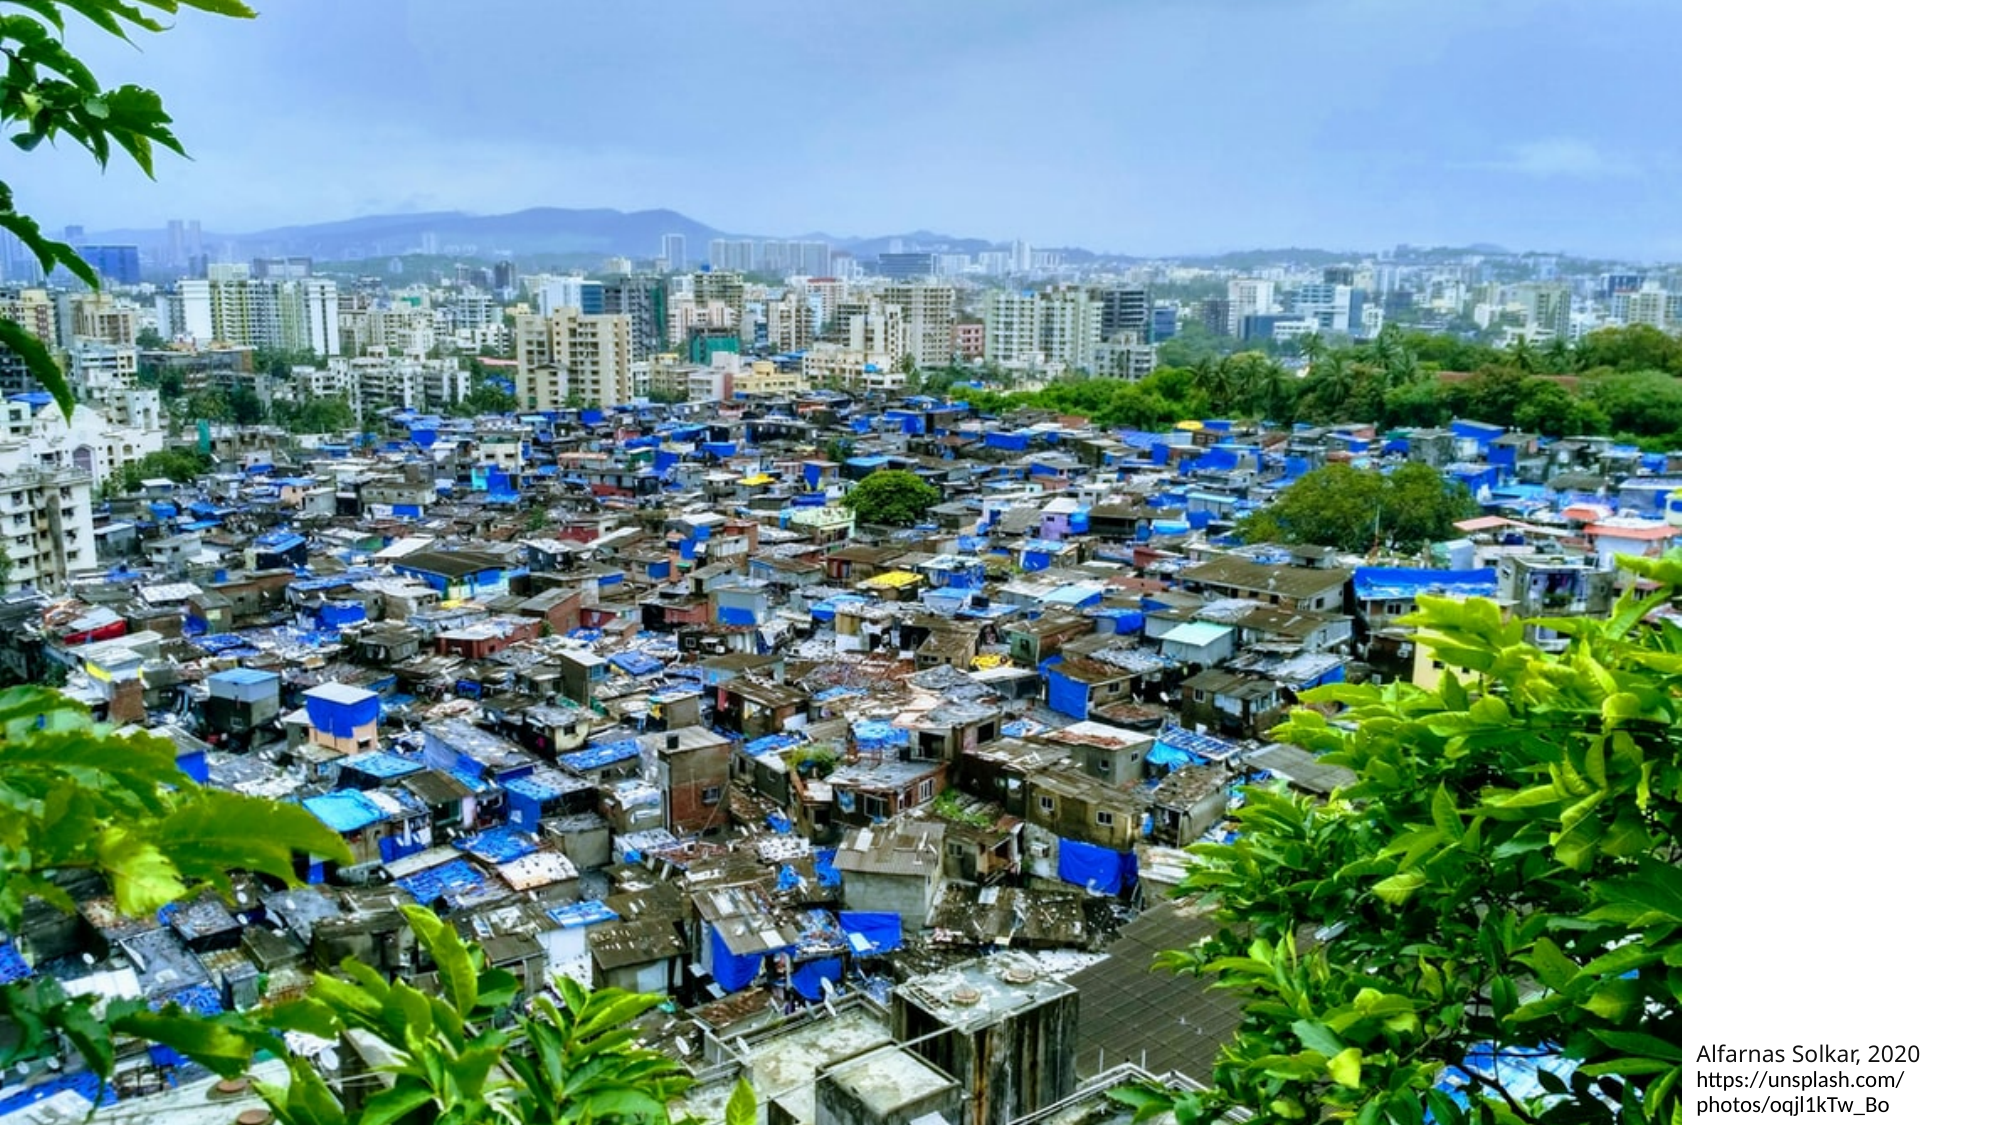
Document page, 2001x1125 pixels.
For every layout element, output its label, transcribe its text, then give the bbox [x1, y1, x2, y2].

picture [0, 0, 1682, 1125]
text_box Alfarnas Solkar, 2020 https://unsplash.com/photos/oqjl1kTw_Bo [1682, 990, 1997, 1105]
